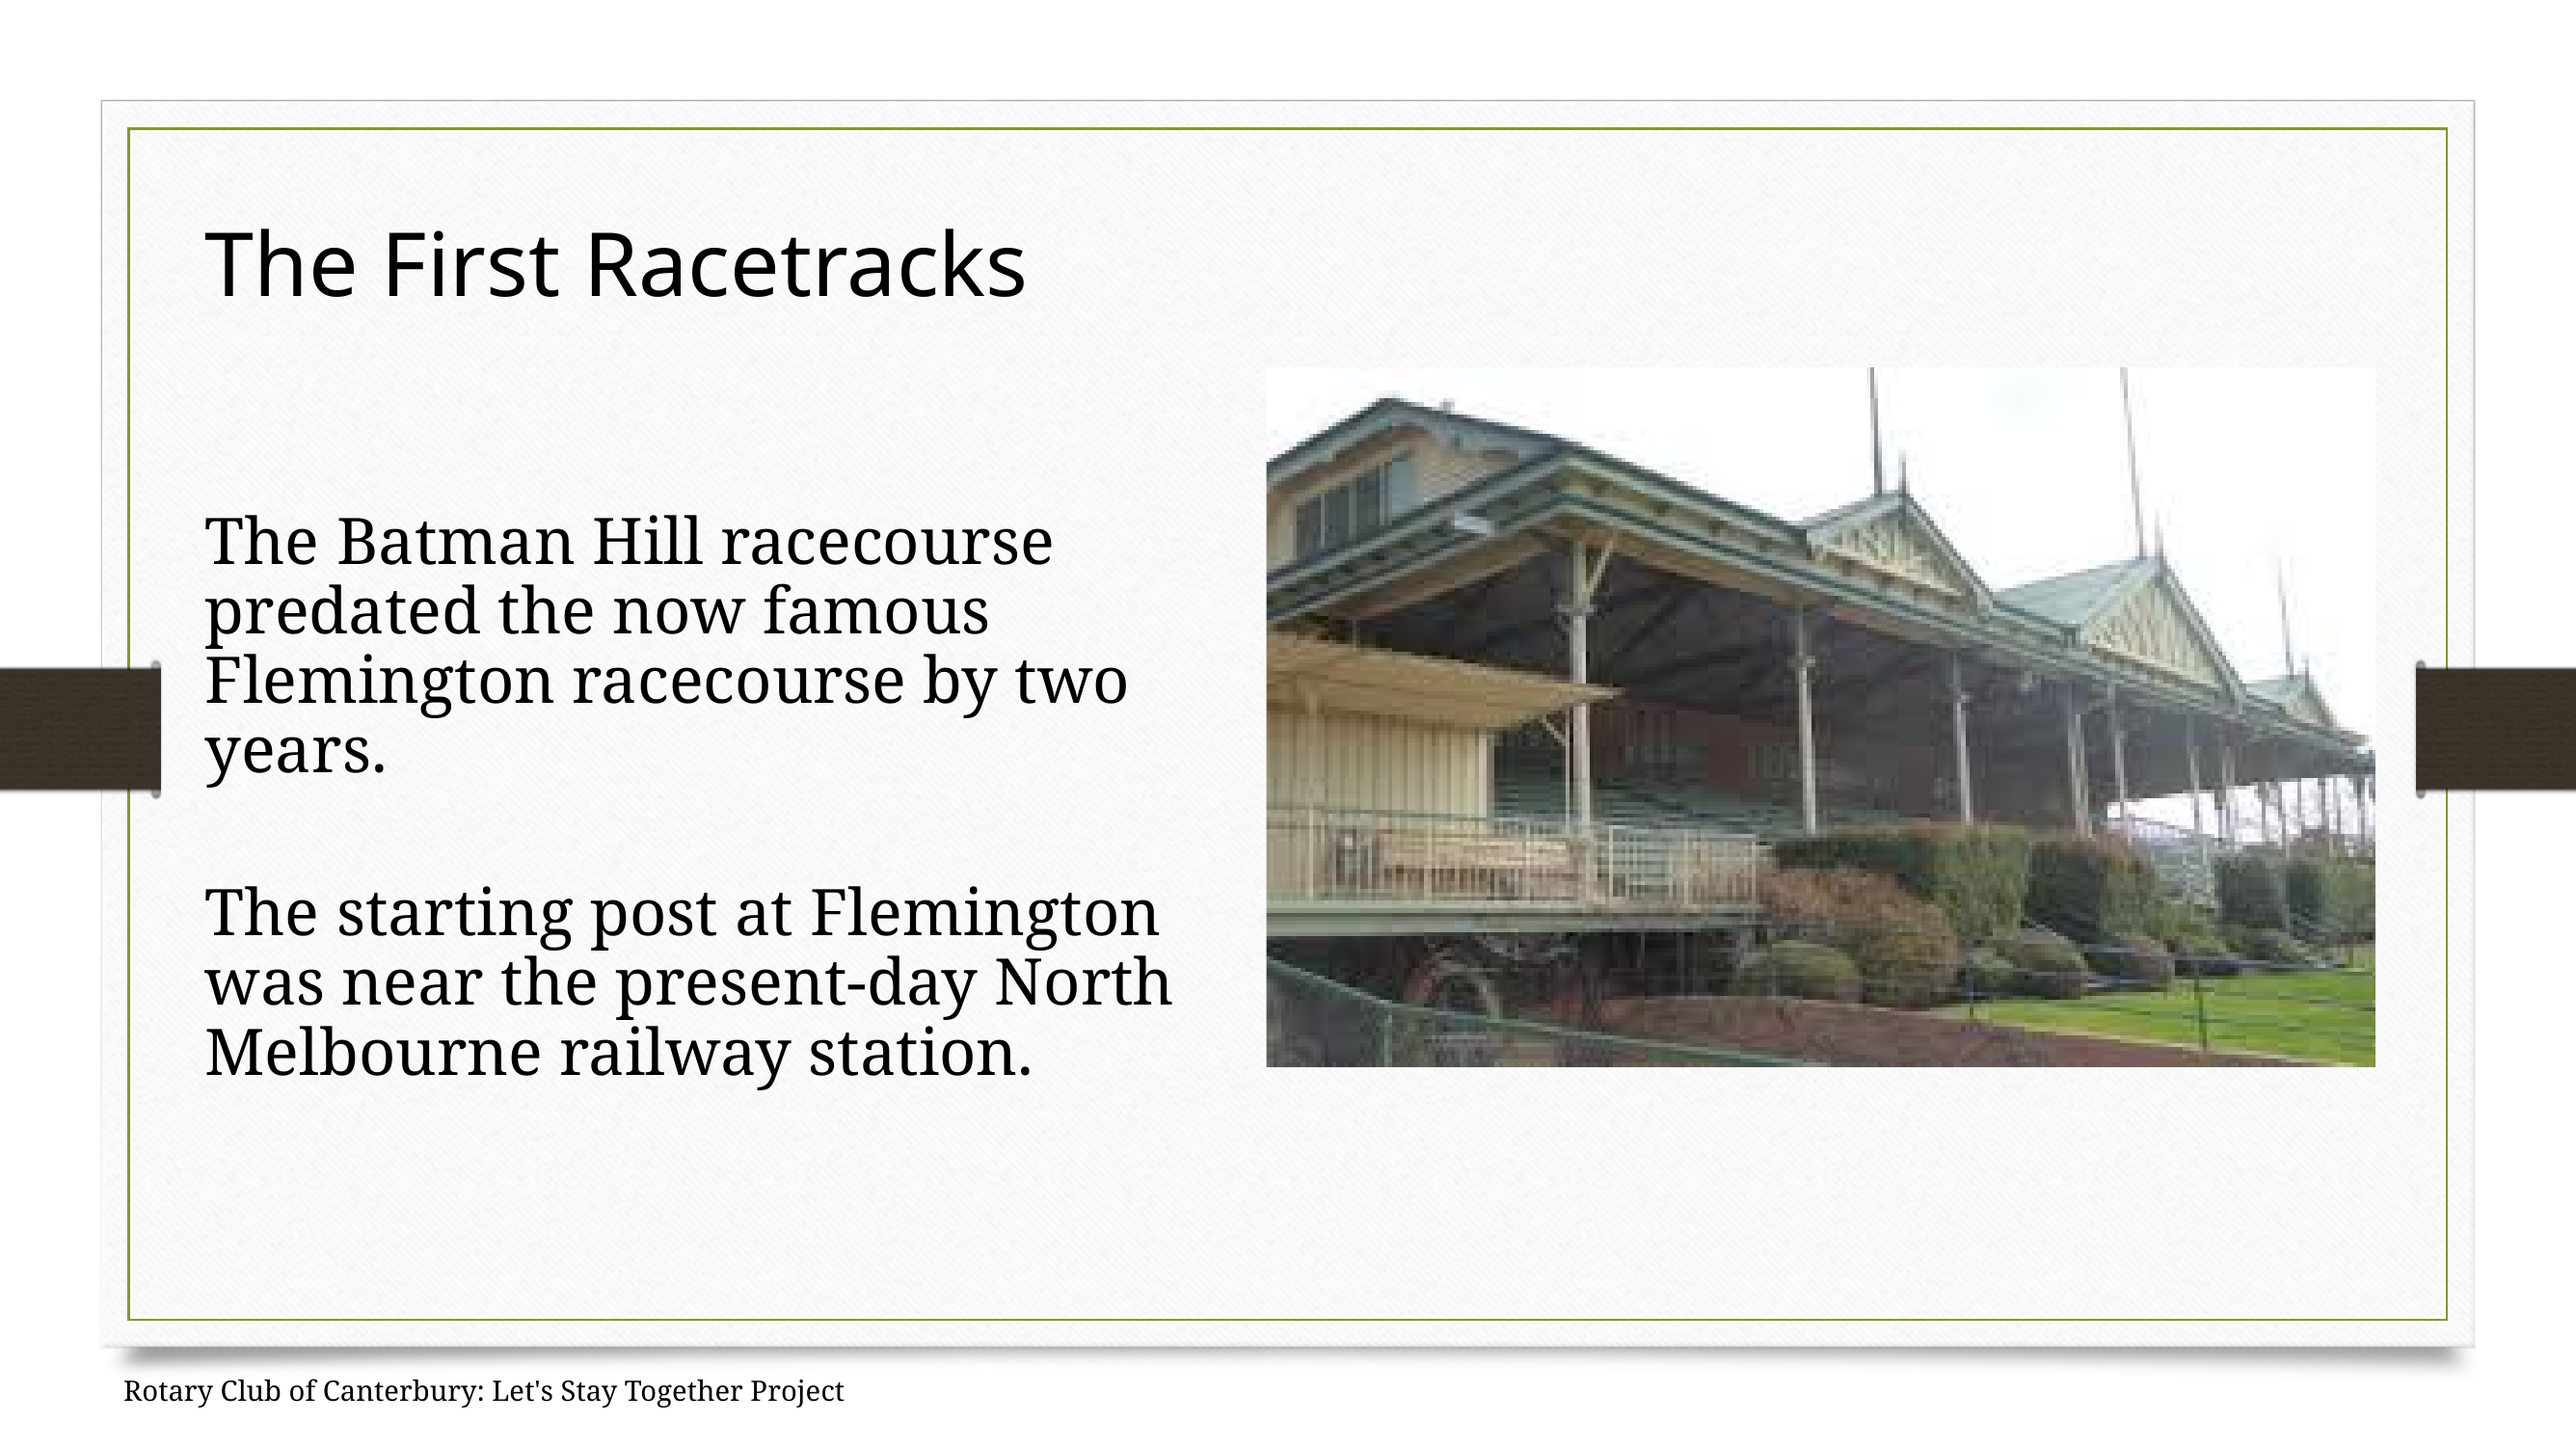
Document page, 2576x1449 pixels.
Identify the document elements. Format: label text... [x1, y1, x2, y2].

text_box The Batman Hill racecourse predated the now famous Flemington racecourse by two years. The starting post at Flemington was near the present-day North Melbourne railway station. [190, 412, 1267, 1112]
picture [0, 0, 2576, 1449]
text_box The First Racetracks [190, 169, 1288, 368]
footer Rotary Club of Canterbury: Let's Stay Together Project [109, 1354, 916, 1431]
